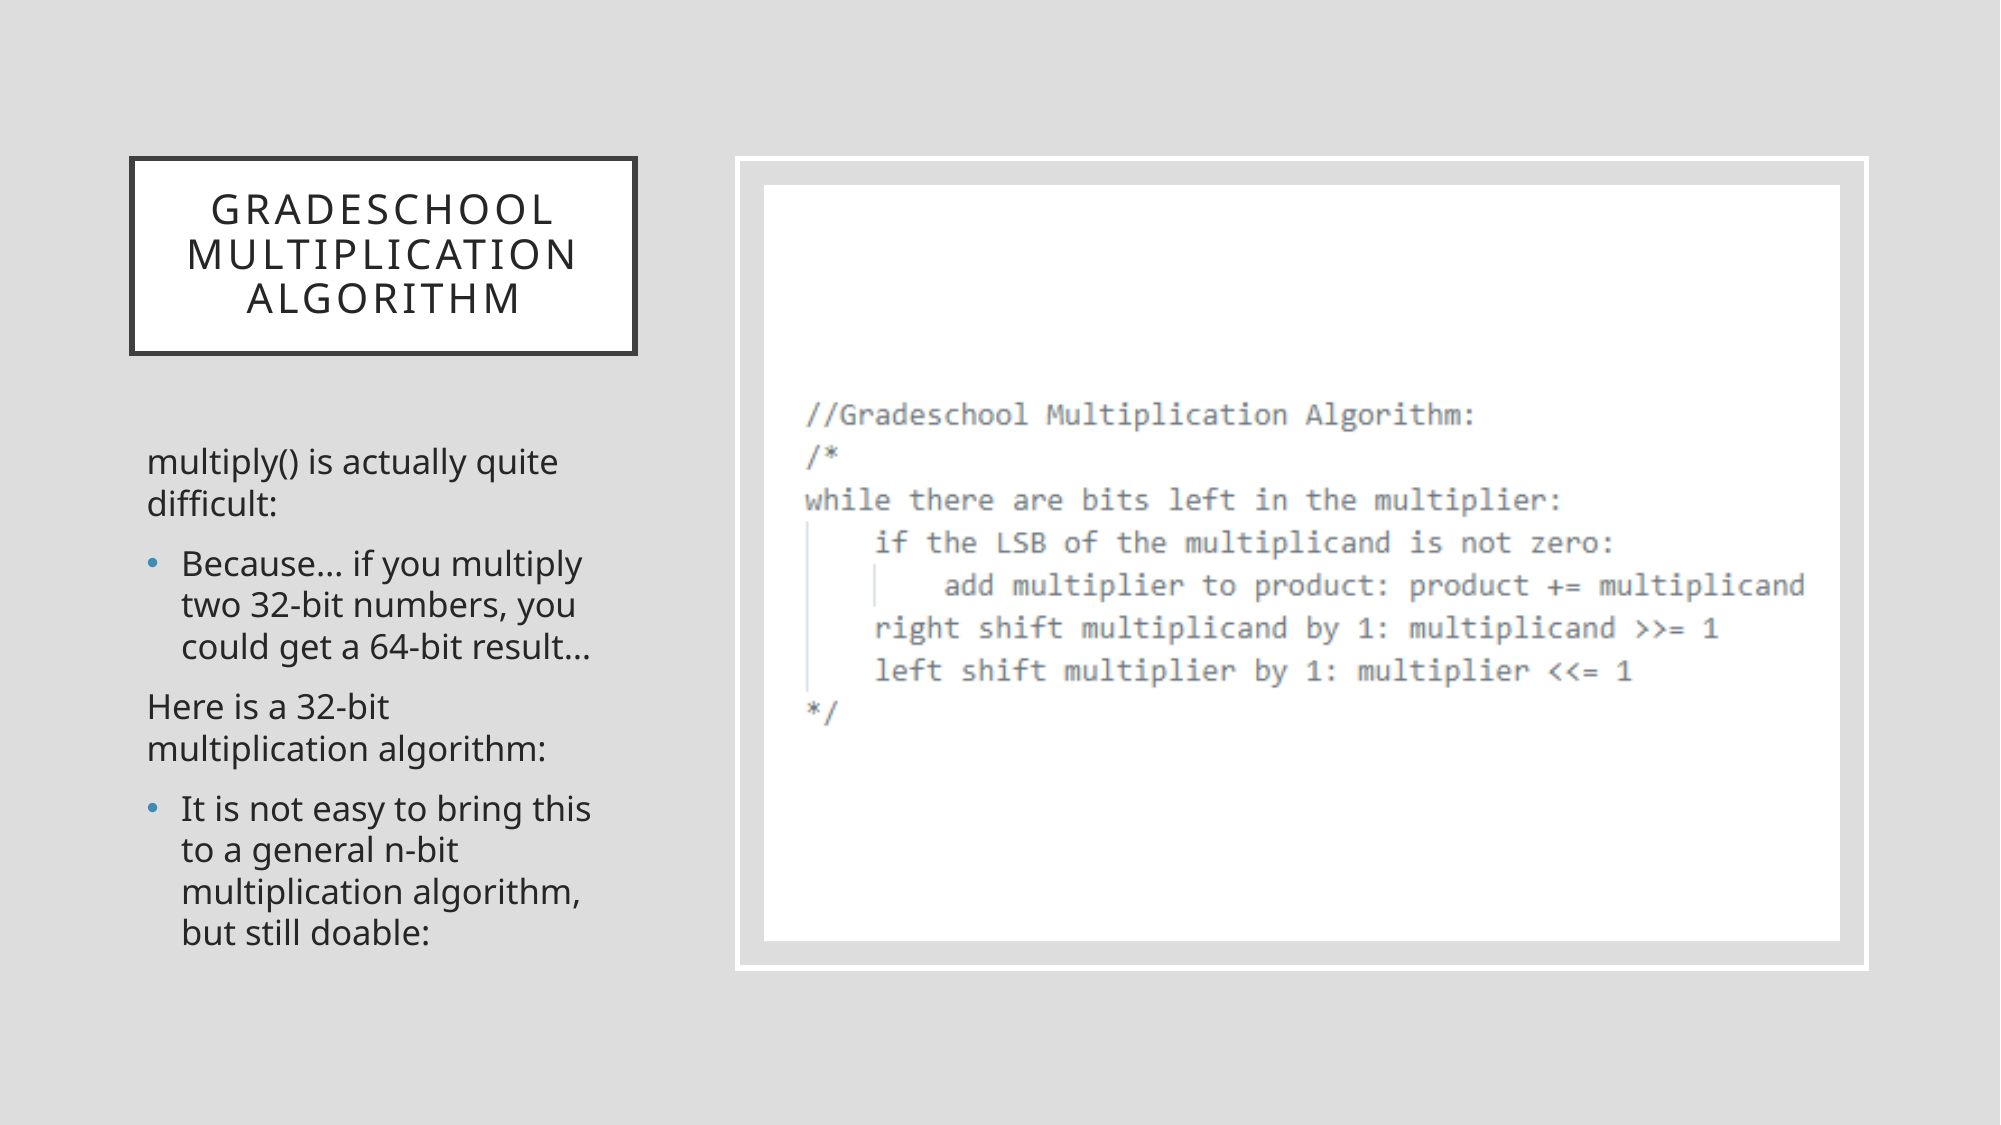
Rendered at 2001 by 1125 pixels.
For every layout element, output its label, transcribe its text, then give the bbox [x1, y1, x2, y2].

picture [791, 376, 1813, 751]
text_box [736, 157, 1868, 969]
title Gradeschool Multiplication Algorithm [129, 156, 638, 356]
text_box [763, 184, 1841, 942]
list multiply() is actually quite difficult: Because… if you multiply two 32-bit numbers, you could get a 64-bit result… Here is a 32-bit multiplication algorithm: It is not easy to bring this to a general n-bit multiplication algorithm, but still doable: [131, 432, 635, 968]
